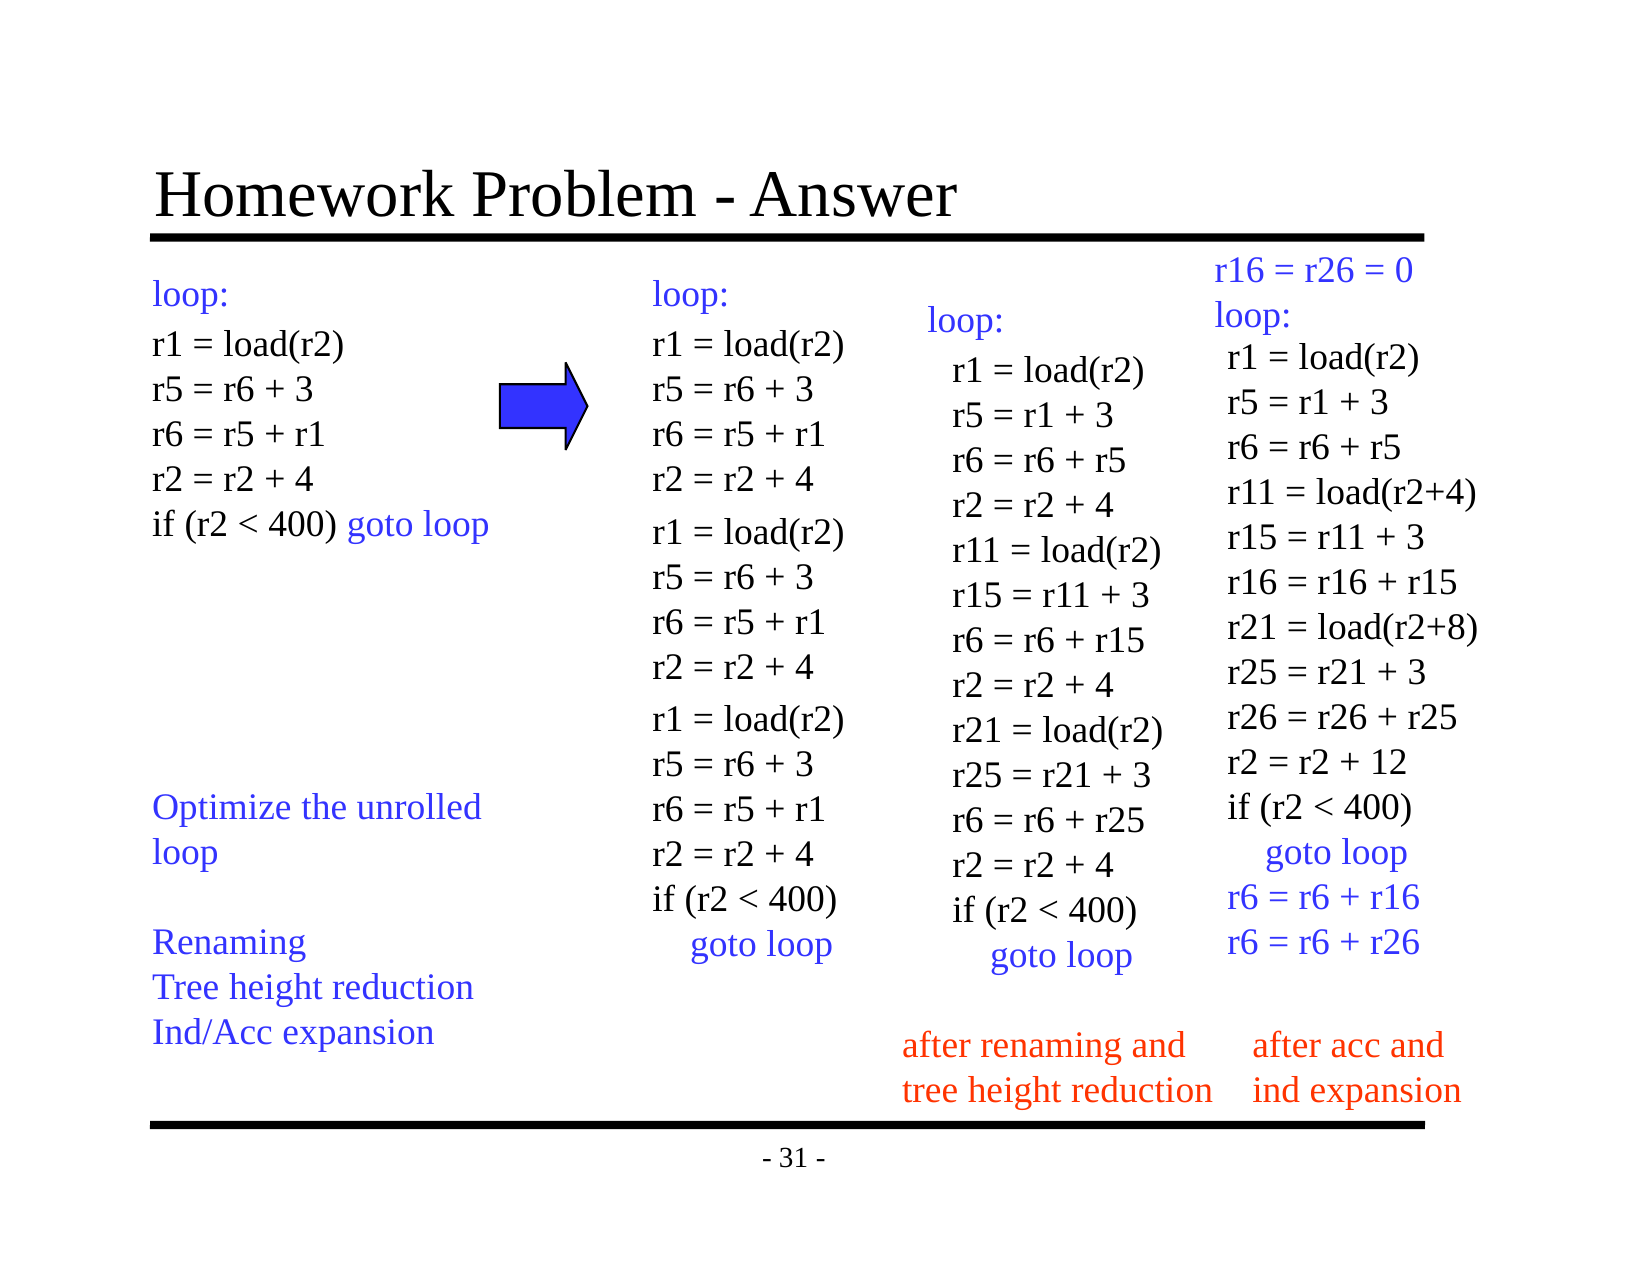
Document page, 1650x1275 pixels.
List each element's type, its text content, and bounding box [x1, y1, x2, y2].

text_box after acc and ind expansion [1237, 1012, 1477, 1118]
text_box loop: [137, 261, 245, 322]
text_box r1 = load(r2) r5 = r6 + 3 r6 = r5 + r1 r2 = r2 + 4 [637, 311, 860, 499]
text_box r1 = load(r2) r5 = r6 + 3 r6 = r5 + r1 r2 = r2 + 4 if (r2 < 400) goto loop [137, 311, 505, 552]
text_box after renaming and tree height reduction [887, 1012, 1229, 1118]
text_box Optimize the unrolled loop Renaming Tree height reduction Ind/Acc expansion [137, 774, 497, 1060]
text_box loop: [637, 261, 745, 322]
text_box [499, 362, 588, 450]
text_box r1 = load(r2) r5 = r1 + 3 r6 = r6 + r5 r11 = load(r2+4) r15 = r11 + 3 r16 = r16 + r15 r21 = load(r2+8) r25 = r21 + 3 r26 = r26 + r25 r2 = r2 + 12 if (r2 < 400) goto loop r6 = r6 + r16 r6 = r6 + r26 [1212, 324, 1525, 970]
text_box r1 = load(r2) r5 = r6 + 3 r6 = r5 + r1 r2 = r2 + 4 if (r2 < 400) goto loop [637, 686, 860, 972]
text_box loop: [912, 287, 1020, 348]
title Homework Problem - Answer [137, 137, 1413, 239]
text_box r1 = load(r2) r5 = r1 + 3 r6 = r6 + r5 r2 = r2 + 4 r11 = load(r2) r15 = r11 + 3 r6 = r6 + r15 r2 = r2 + 4 r21 = load(r2) r25 = r21 + 3 r6 = r6 + r25 r2 = r2 + 4 if (r2 < 400) goto loop [937, 337, 1200, 983]
text_box r1 = load(r2) r5 = r6 + 3 r6 = r5 + r1 r2 = r2 + 4 [637, 499, 860, 686]
text_box r16 = r26 = 0 loop: [1199, 237, 1429, 343]
